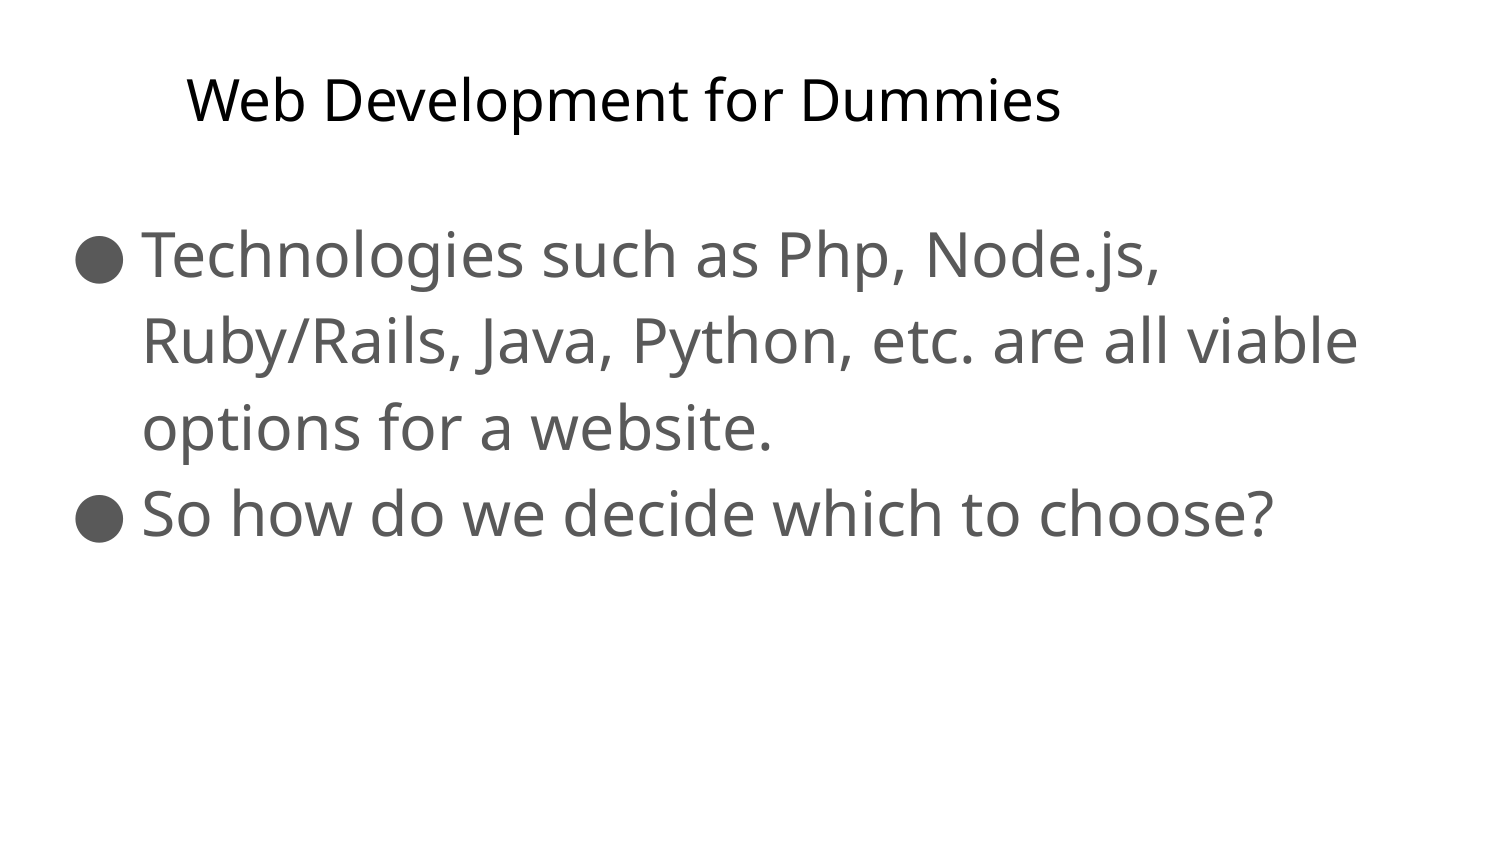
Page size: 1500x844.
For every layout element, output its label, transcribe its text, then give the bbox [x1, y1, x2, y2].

title Web Development for Dummies [171, 48, 1449, 143]
list Technologies such as Php, Node.js, Ruby/Rails, Java, Python, etc. are all viable options for a website. So how do we decide which to choose? [51, 189, 1449, 750]
